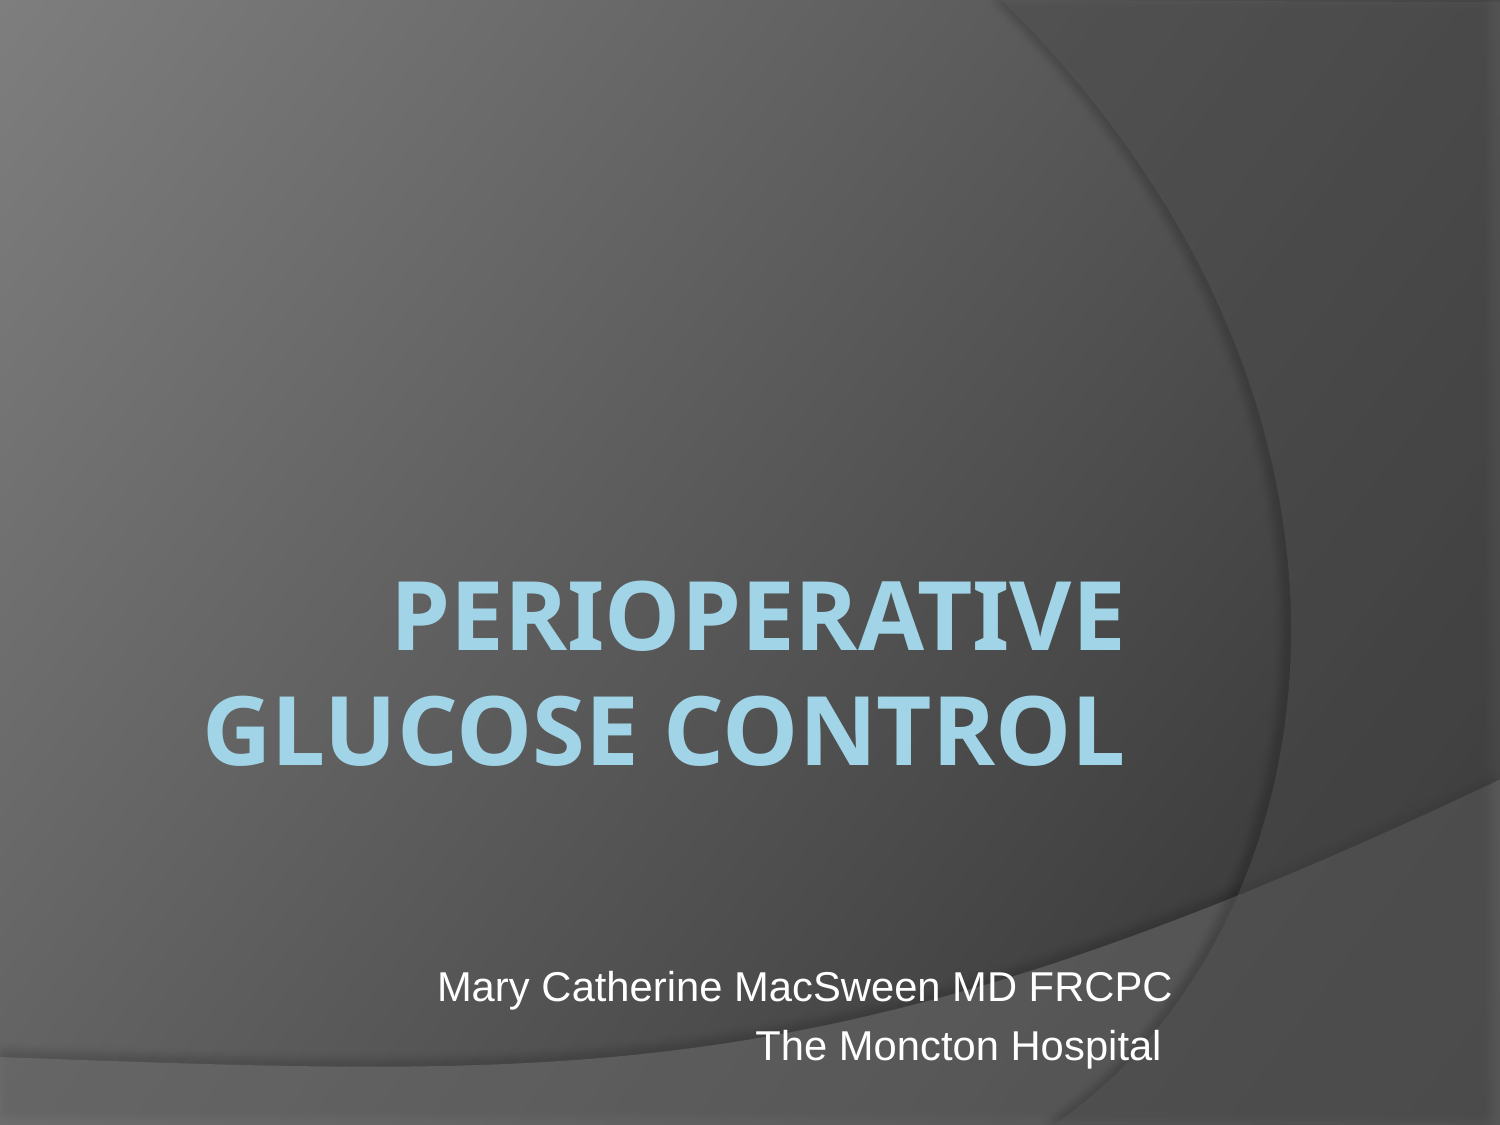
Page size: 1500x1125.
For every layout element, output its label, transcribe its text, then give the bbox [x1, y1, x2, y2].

title Perioperative Glucose Control [70, 547, 1134, 925]
subtitle Mary Catherine MacSween MD FRCPC The Moncton Hospital [117, 781, 1181, 1069]
